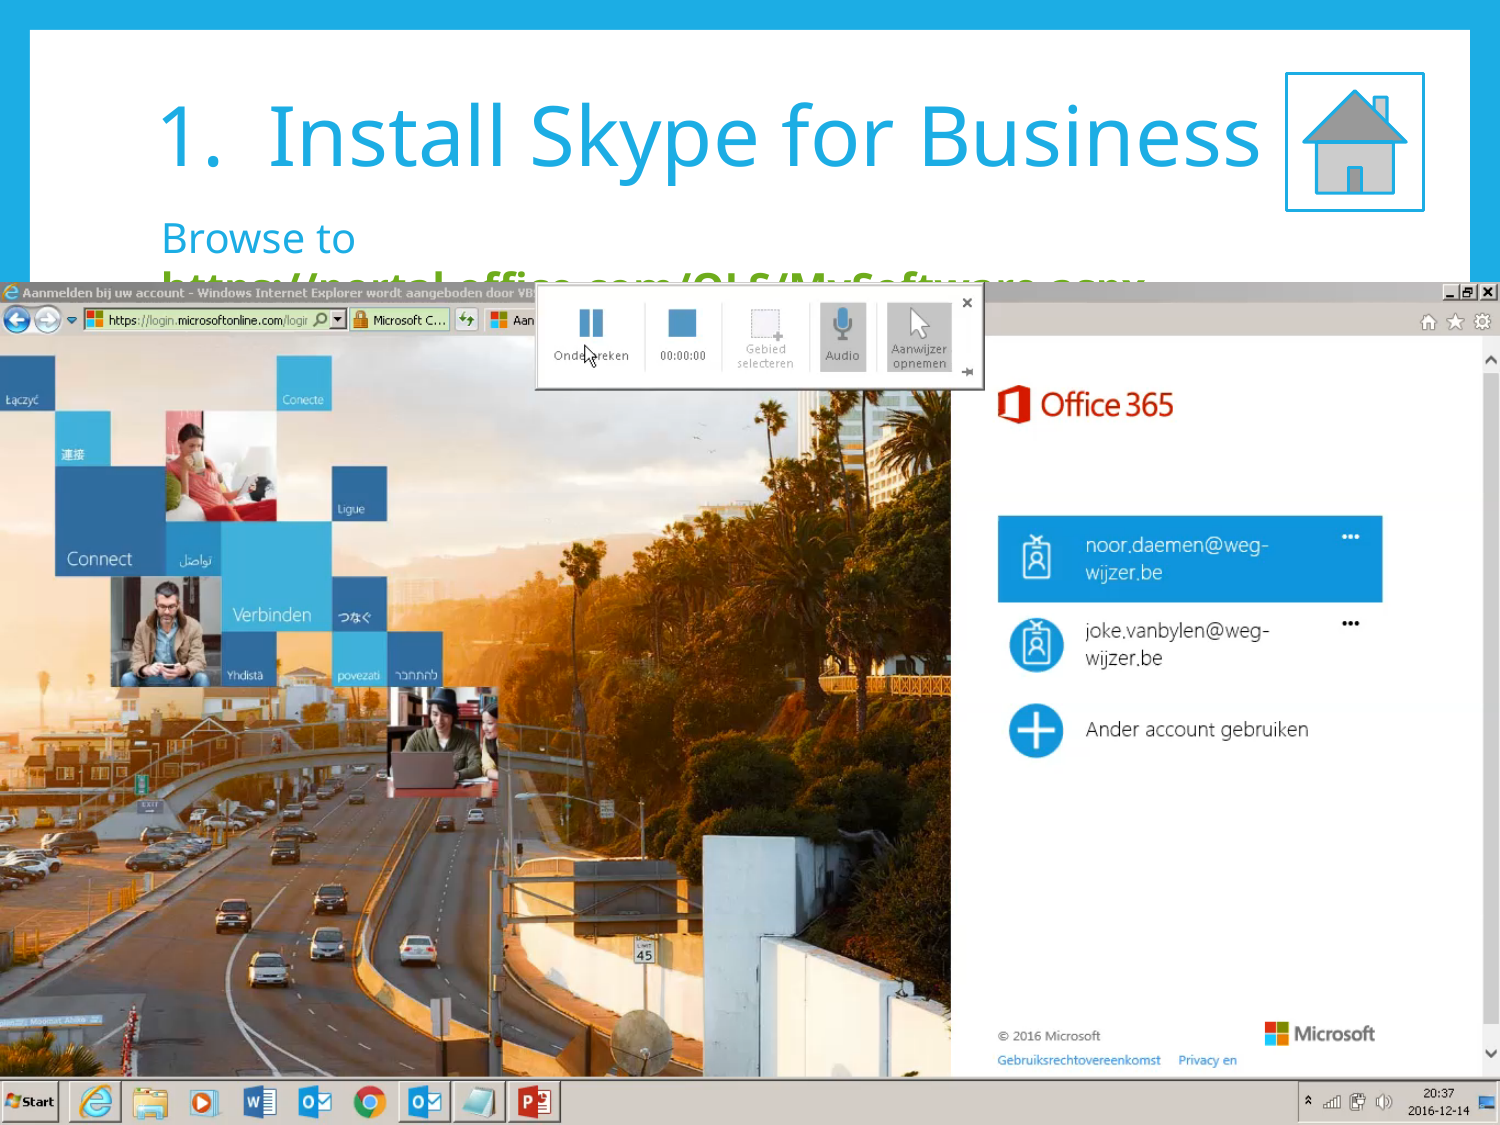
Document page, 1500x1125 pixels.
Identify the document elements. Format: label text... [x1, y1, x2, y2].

text_box [1285, 72, 1425, 212]
title 1. Install Skype for Business [140, 28, 1356, 210]
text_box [0, 281, 1500, 1125]
list Browse to https://portal.office.com/OLS/MySoftware.aspx [140, 210, 1355, 280]
